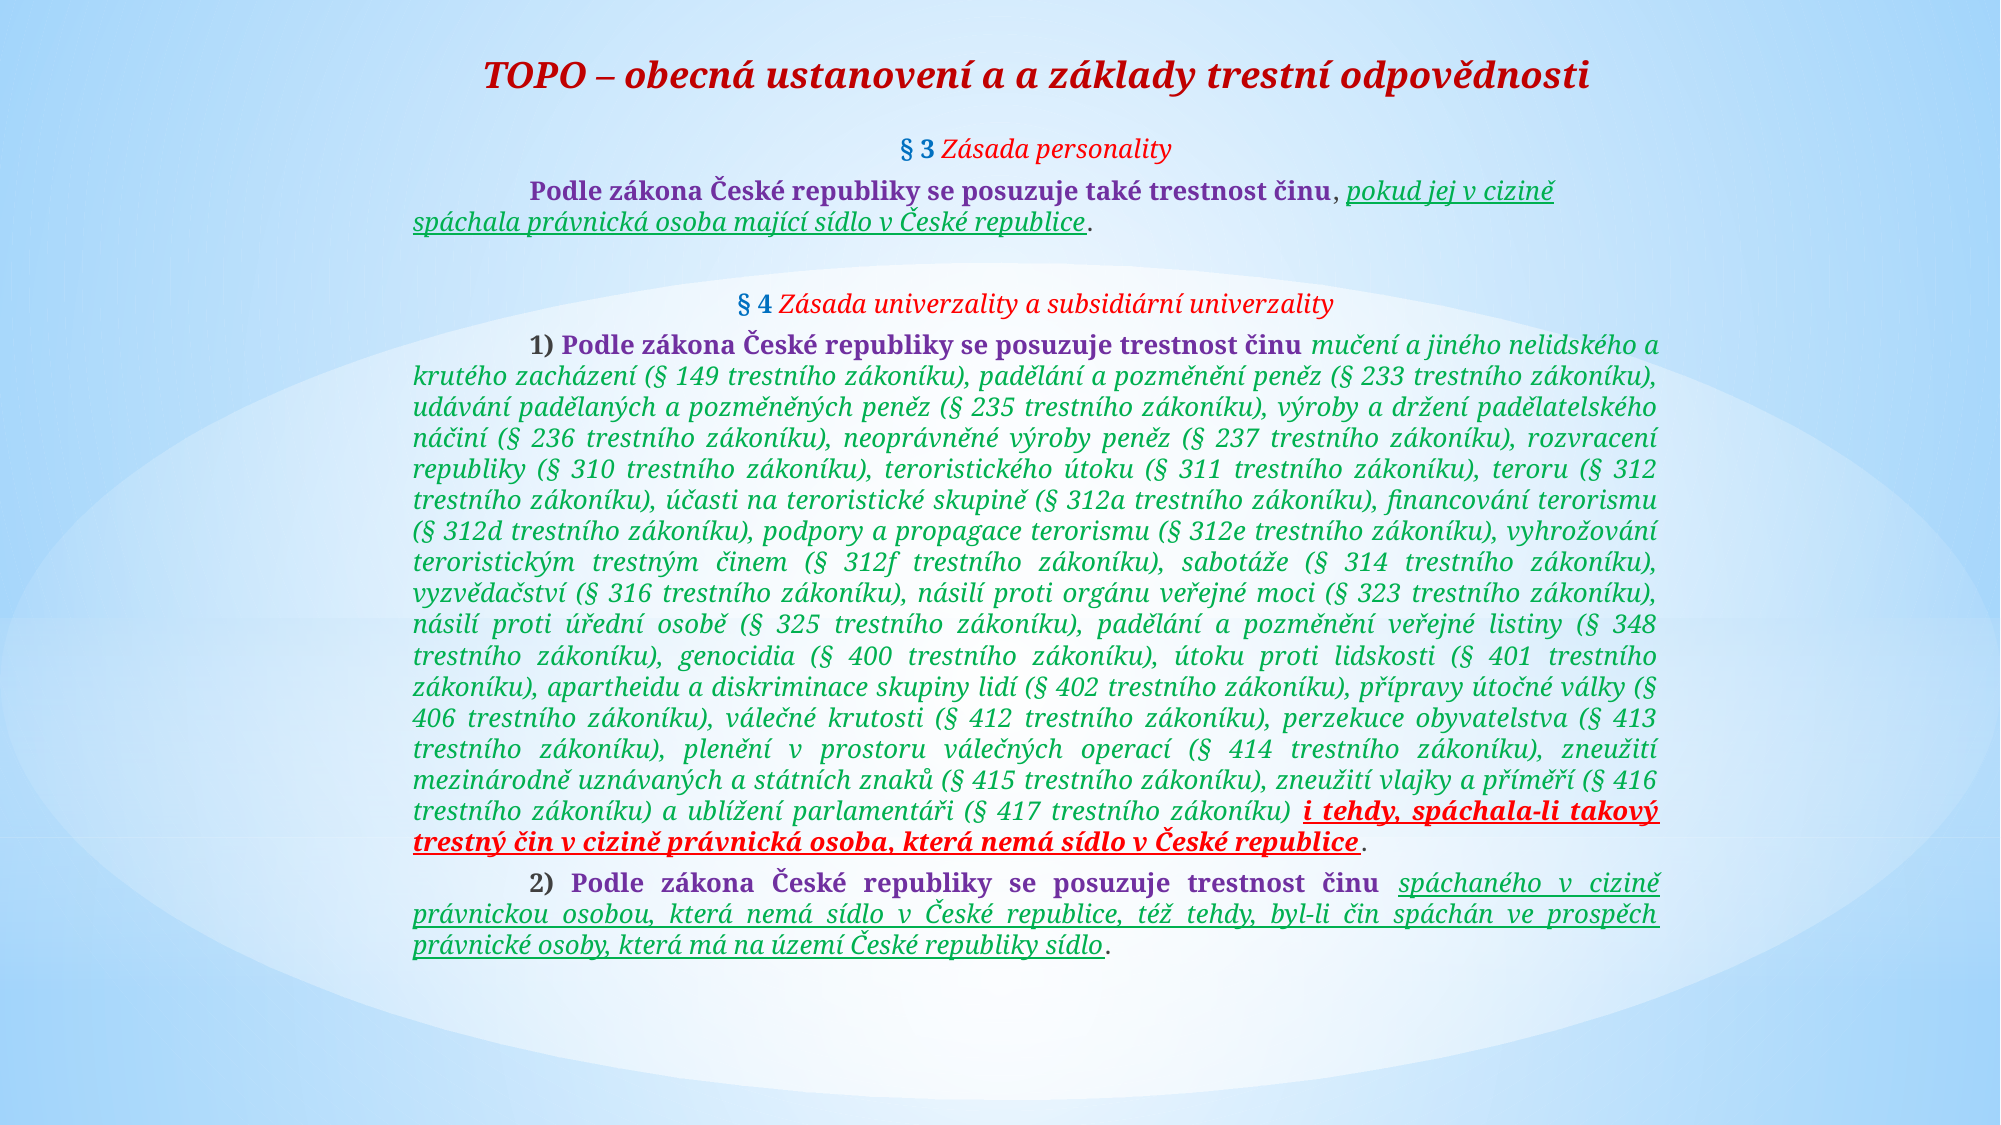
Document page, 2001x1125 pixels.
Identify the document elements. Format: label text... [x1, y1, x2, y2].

title TOPO – obecná ustanovení a a základy trestní odpovědnosti [397, 45, 1675, 125]
list § 3 Zásada personality Podle zákona České republiky se posuzuje také trestnost činu, pokud jej v cizině spáchala právnická osoba mající sídlo v České republice. § 4 Zásada univerzality a subsidiární univerzality 1) Podle zákona České republiky se posuzuje trestnost činu mučení a jiného nelidského a krutého zacházení (§ 149 trestního zákoníku), padělání a pozměnění peněz (§ 233 trestního zákoníku), udávání padělaných a pozměněných peněz (§ 235 trestního zákoníku), výroby a držení padělatelského náčiní (§ 236 trestního zákoníku), neoprávněné výroby peněz (§ 237 trestního zákoníku), rozvracení republiky (§ 310 trestního zákoníku), teroristického útoku (§ 311 trestního zákoníku), teroru (§ 312 trestního zákoníku), účasti na teroristické skupině (§ 312a trestního zákoníku), financování terorismu (§ 312d trestního zákoníku), podpory a propagace terorismu (§ 312e trestního zákoníku), vyhrožování teroristickým trestným činem (§ 312f trestního zákoníku), sabotáže (§ 314 trestního zákoníku), vyzvědačství (§ 316 trestního zákoníku), násilí proti orgánu veřejné moci (§ 323 trestního zákoníku), násilí proti úřední osobě (§ 325 trestního zákoníku), padělání a pozměnění veřejné listiny (§ 348 trestního zákoníku), genocidia (§ 400 trestního zákoníku), útoku proti lidskosti (§ 401 trestního zákoníku), apartheidu a diskriminace skupiny lidí (§ 402 trestního zákoníku), přípravy útočné války (§ 406 trestního zákoníku), válečné krutosti (§ 412 trestního zákoníku), perzekuce obyvatelstva (§ 413 trestního zákoníku), plenění v prostoru válečných operací (§ 414 trestního zákoníku), zneužití mezinárodně uznávaných a státních znaků (§ 415 trestního zákoníku), zneužití vlajky a příměří (§ 416 trestního zákoníku) a ublížení parlamentáři (§ 417 trestního zákoníku) i tehdy, spáchala-li takový trestný čin v cizině právnická osoba, která nemá sídlo v České republice. 2) Podle zákona České republiky se posuzuje trestnost činu spáchaného v cizině právnickou osobou, která nemá sídlo v České republice, též tehdy, byl-li čin spáchán ve prospěch právnické osoby, která má na území České republiky sídlo. [397, 125, 1675, 988]
